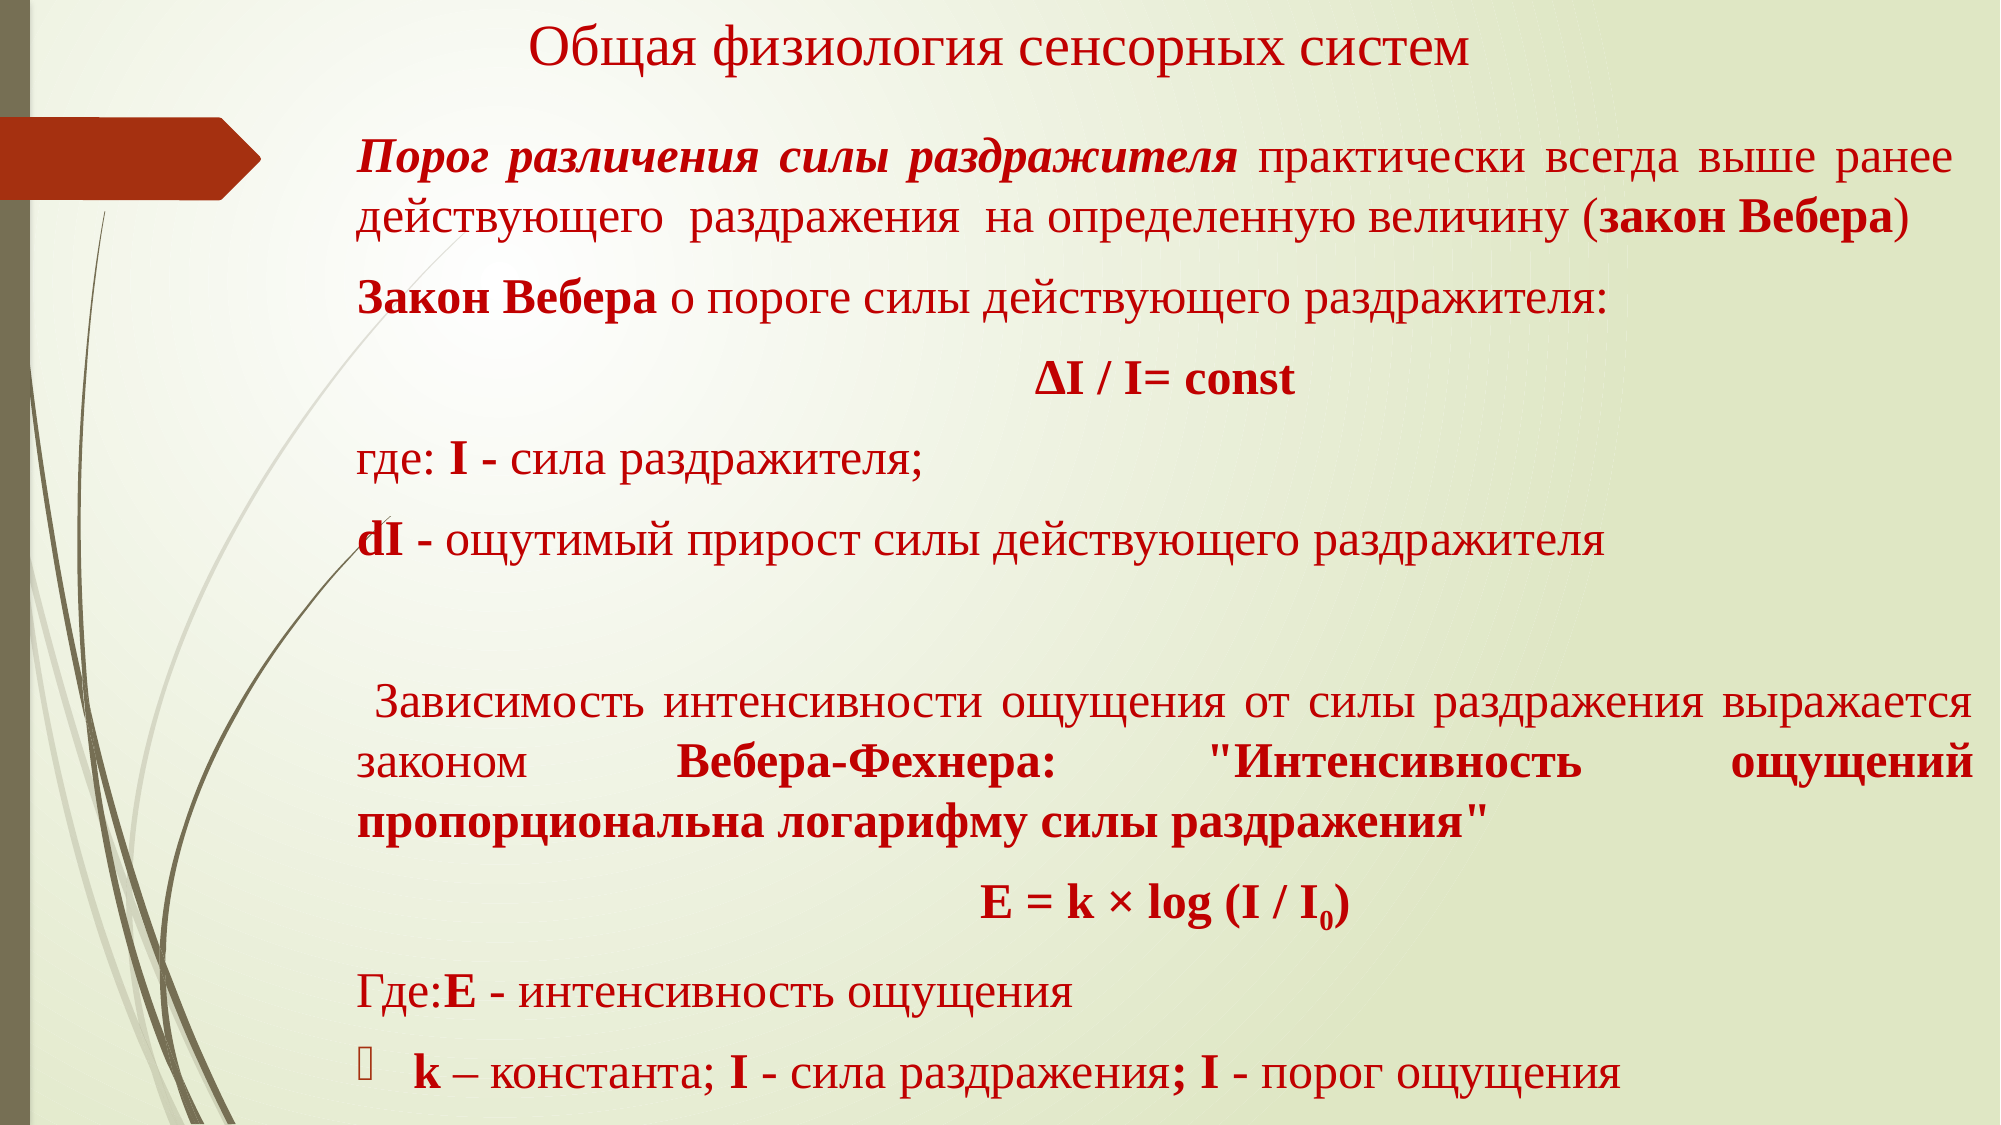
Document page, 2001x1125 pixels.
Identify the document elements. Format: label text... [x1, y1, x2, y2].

title Общая физиология сенсорных систем [137, 0, 1863, 65]
list Порог различения силы раздражителя практически всегда выше ранее действующего раздражения на определенную величину (закон Вебера) Закон Вебера о пороге силы действующего раздражителя: ∆I / I= const где: I - сила раздражителя; dI - ощутимый прирост силы действующего раздражителя Зависимость интенсивности ощущения от силы раздражения выражается законом Вебера-Фехнера: "Интенсивность ощущений пропорциональна логарифму силы раздражения" E = k × log (I / I0) Где:E - интенсивность ощущения k – константа; I - сила раздражения; I - порог ощущения [341, 114, 1989, 1114]
